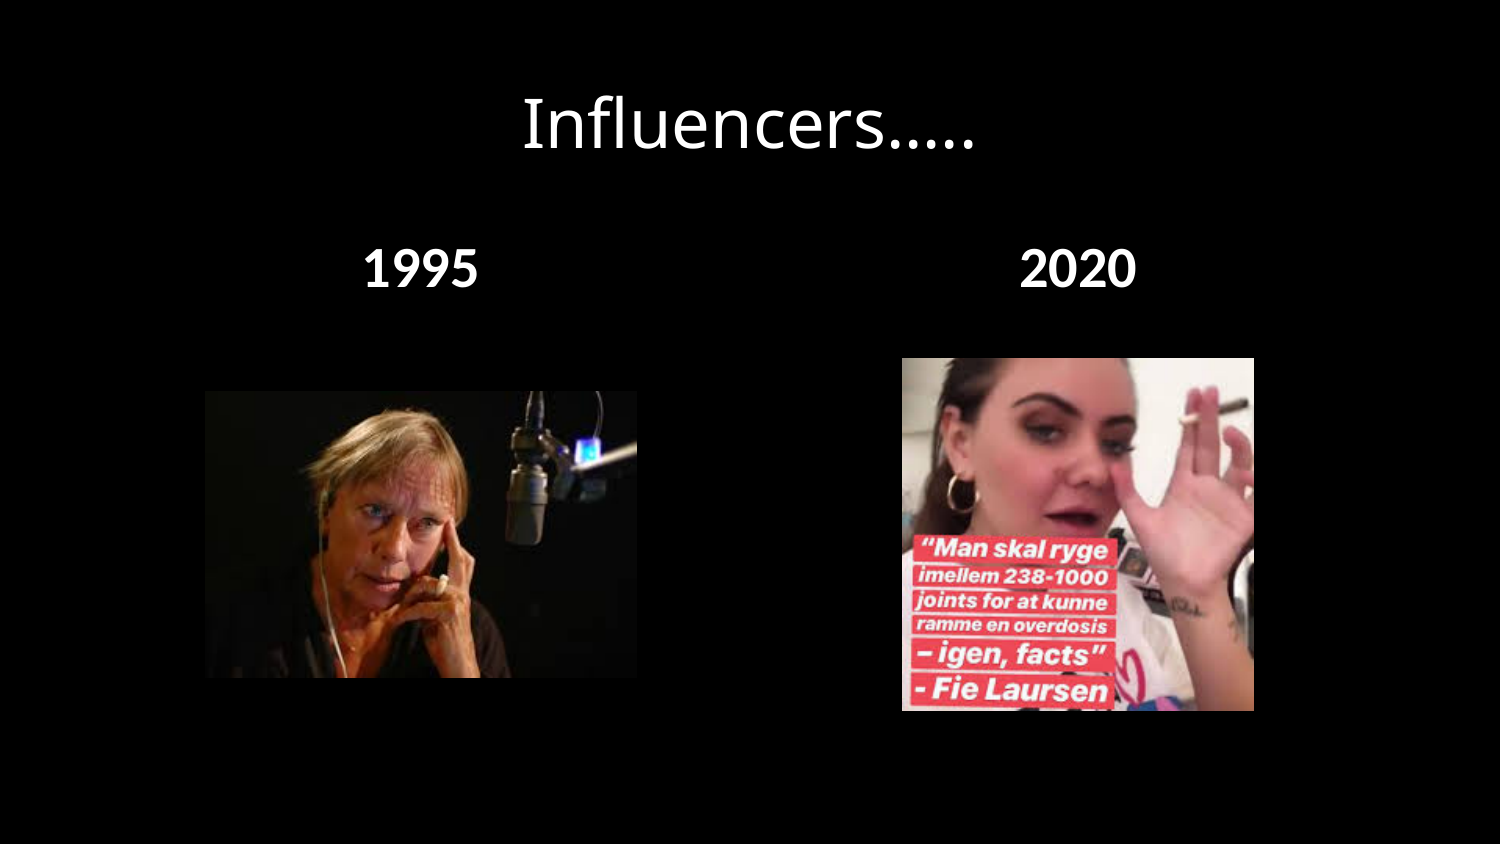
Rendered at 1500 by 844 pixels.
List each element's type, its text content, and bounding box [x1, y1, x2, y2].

list 1995 [103, 206, 738, 309]
list 2020 [759, 206, 1398, 309]
title Influencers….. [103, 44, 1398, 208]
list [205, 391, 637, 678]
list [902, 358, 1255, 711]
